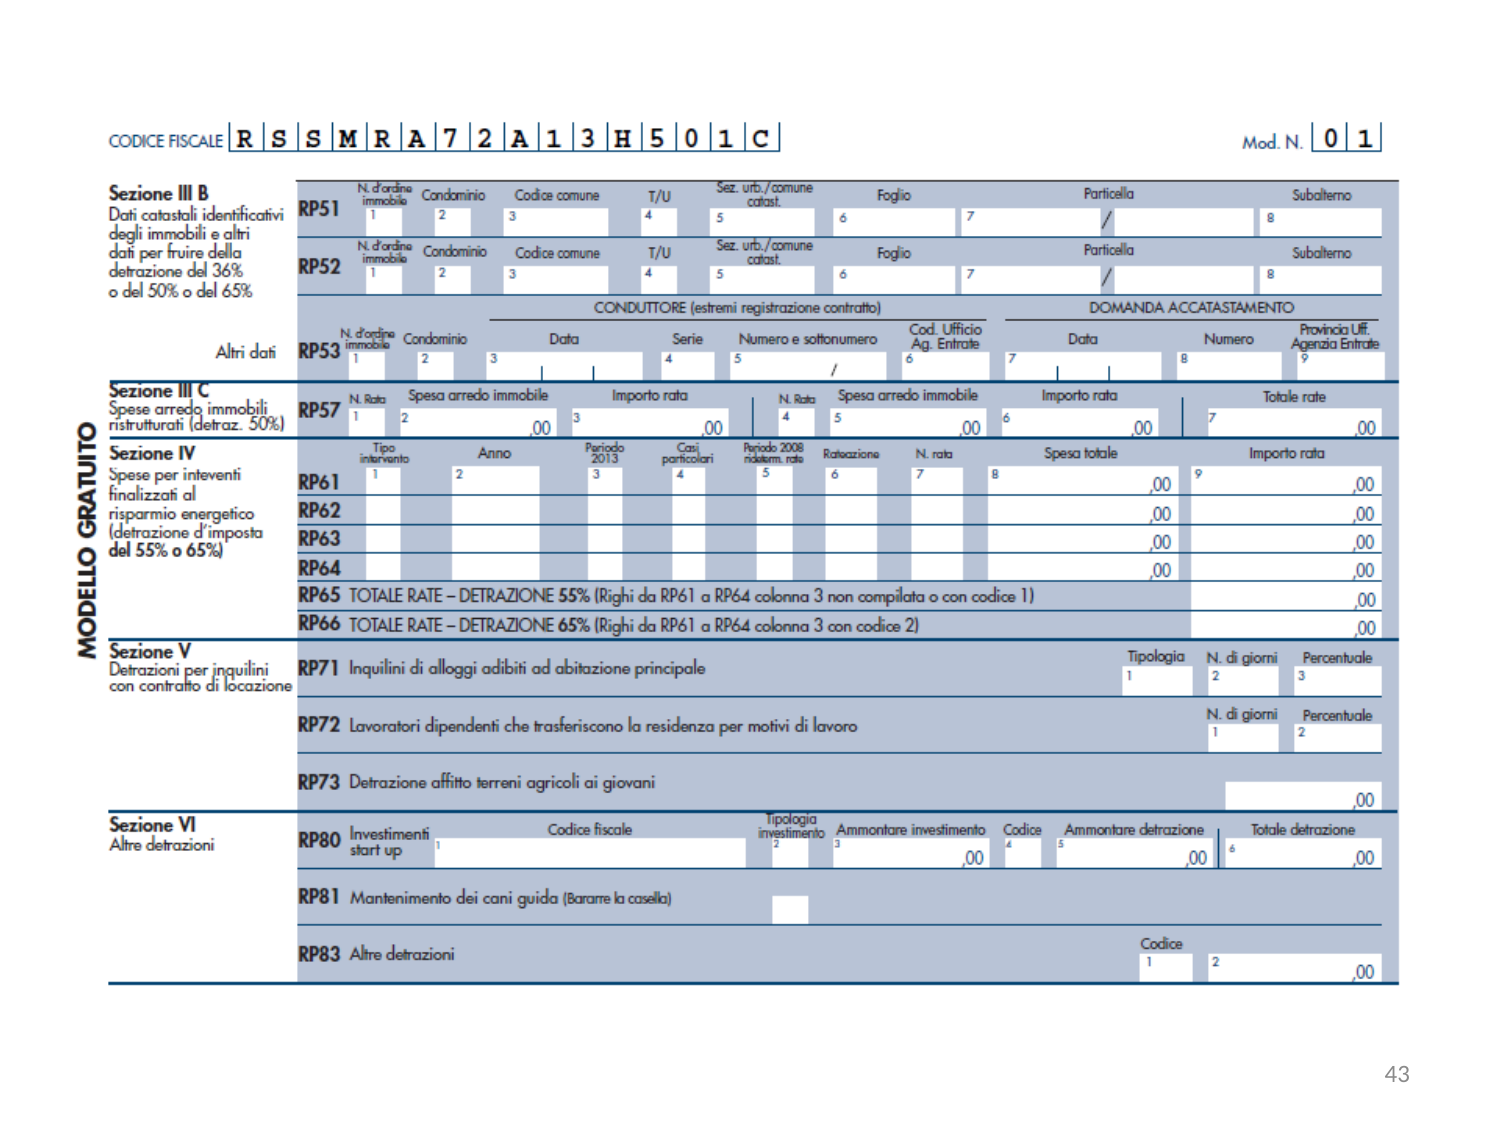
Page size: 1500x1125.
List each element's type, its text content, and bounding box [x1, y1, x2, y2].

picture [56, 84, 1444, 1040]
slide_number 43 [1074, 1046, 1425, 1103]
